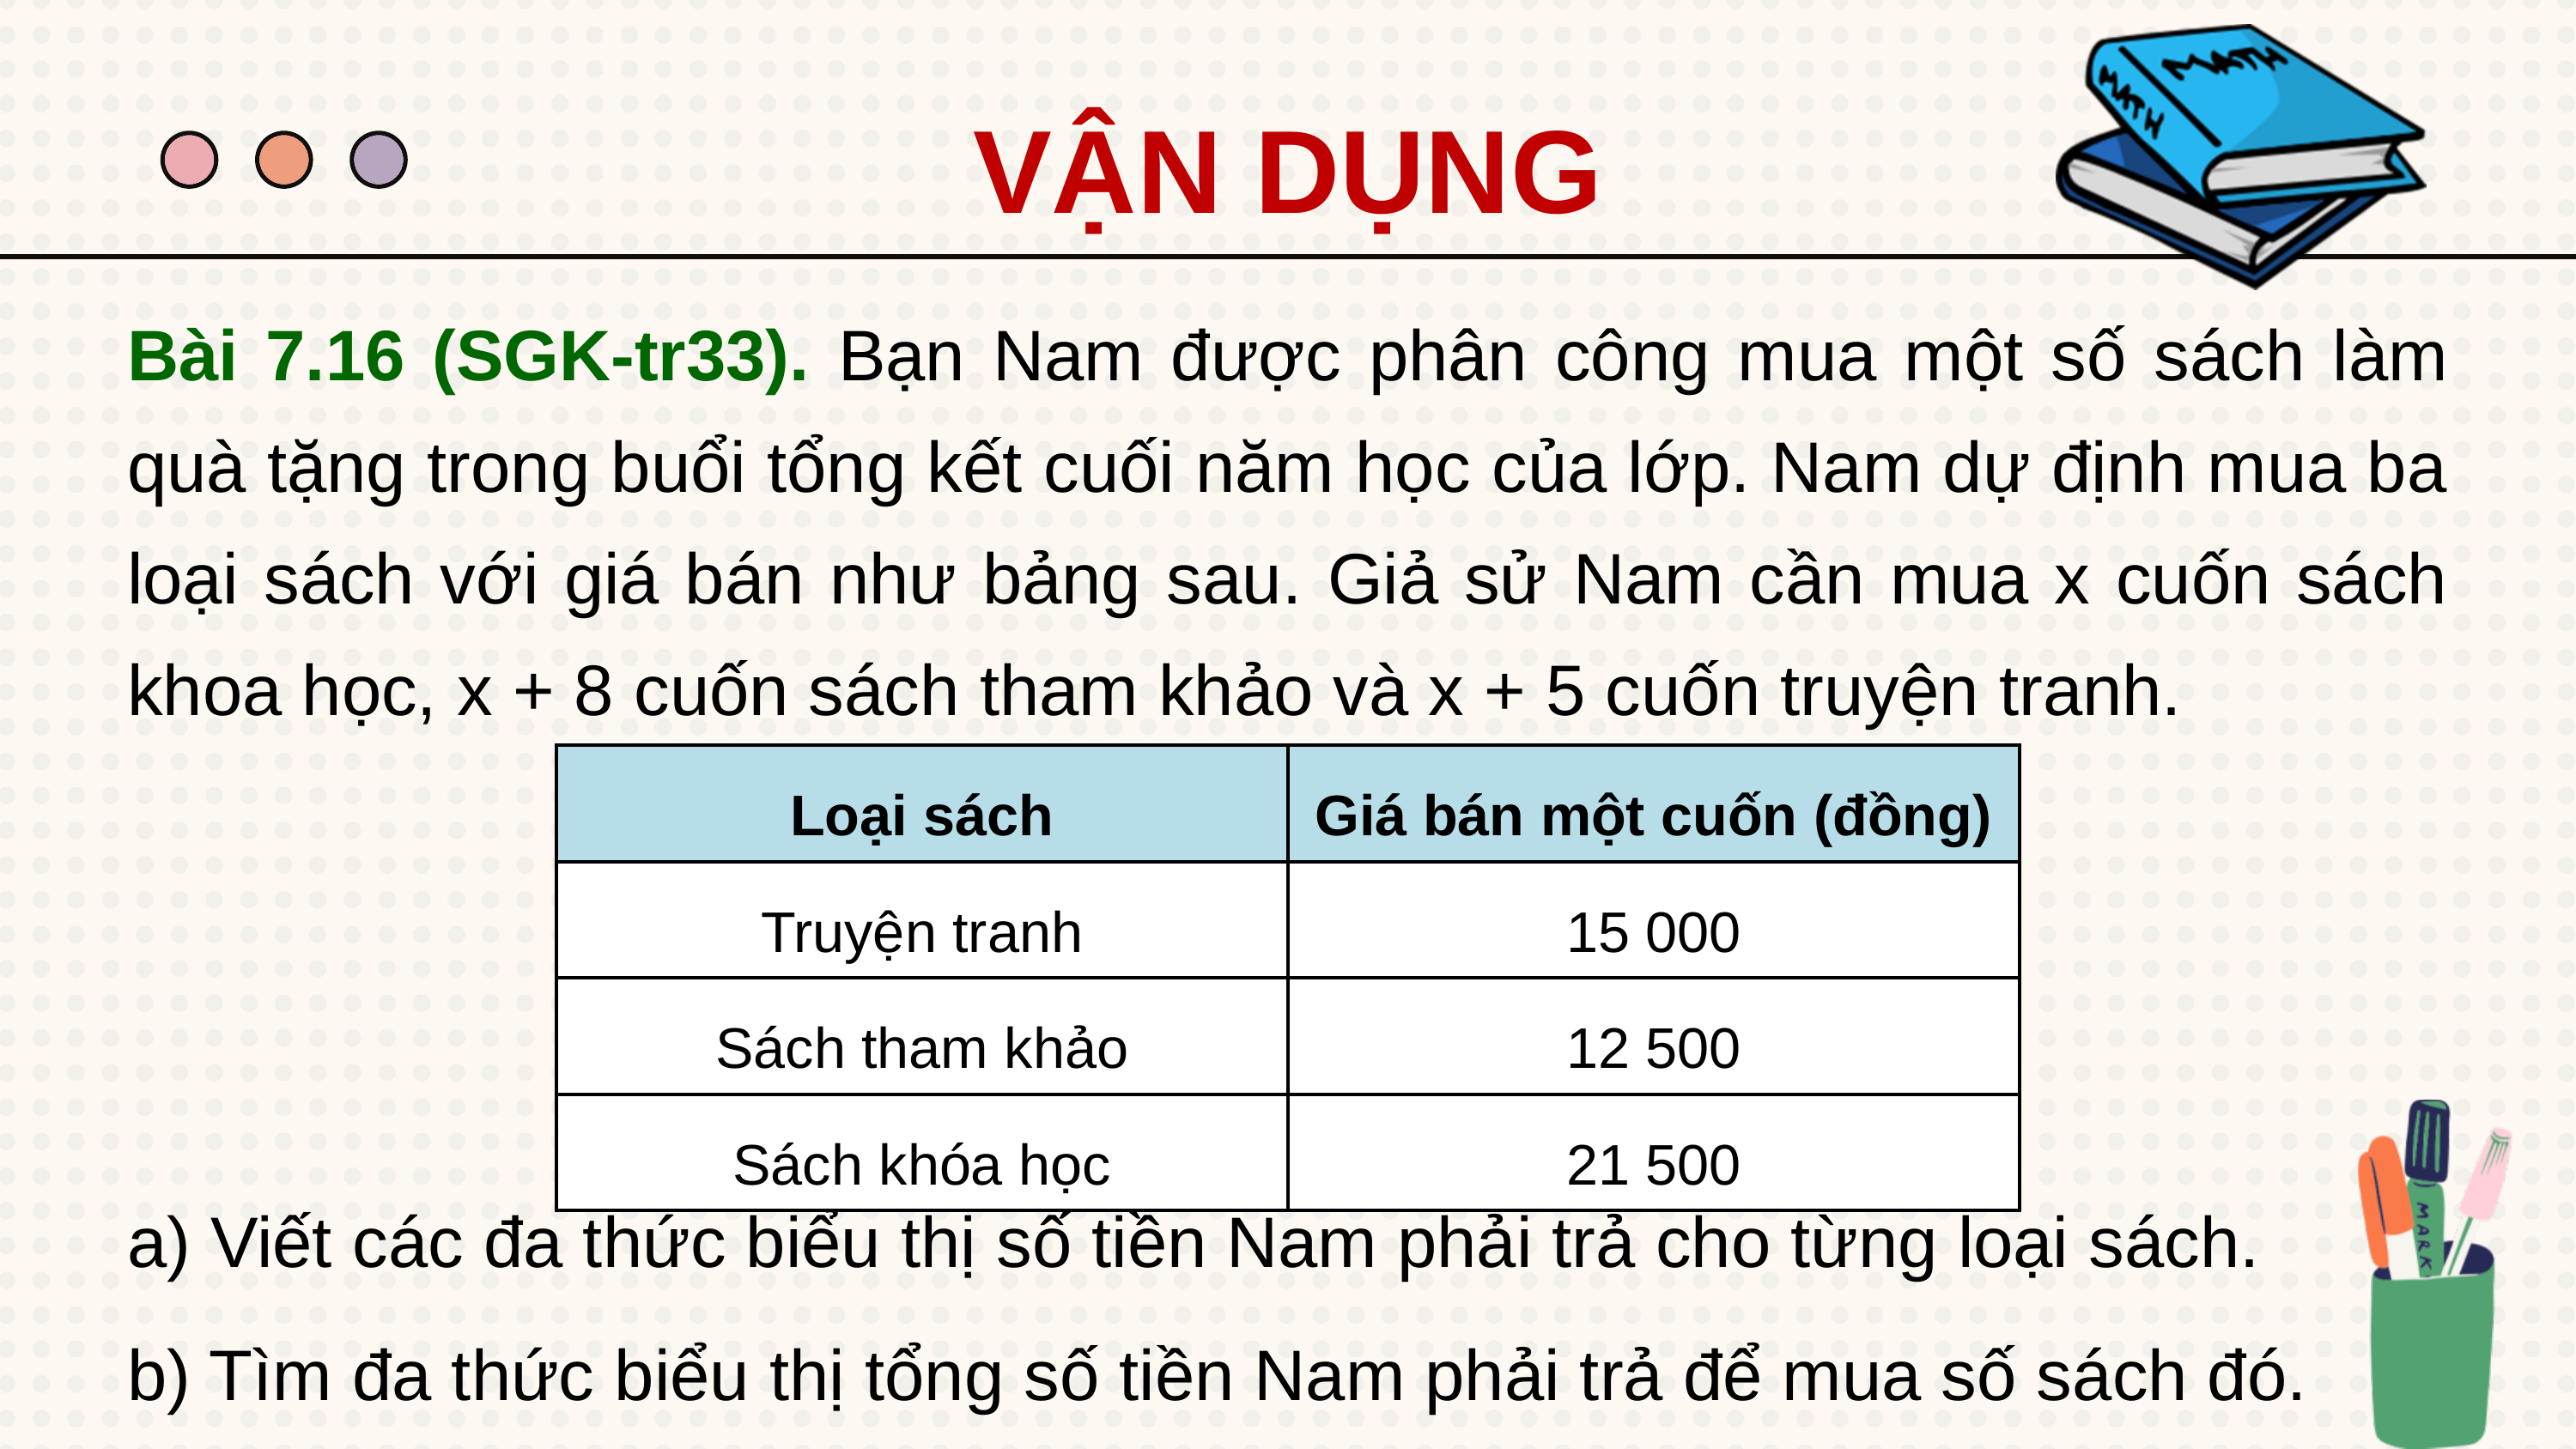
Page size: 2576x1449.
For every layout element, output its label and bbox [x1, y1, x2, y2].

text_box [160, 130, 219, 190]
picture [0, 0, 2576, 1449]
text_box [254, 130, 313, 190]
text_box [349, 130, 409, 190]
